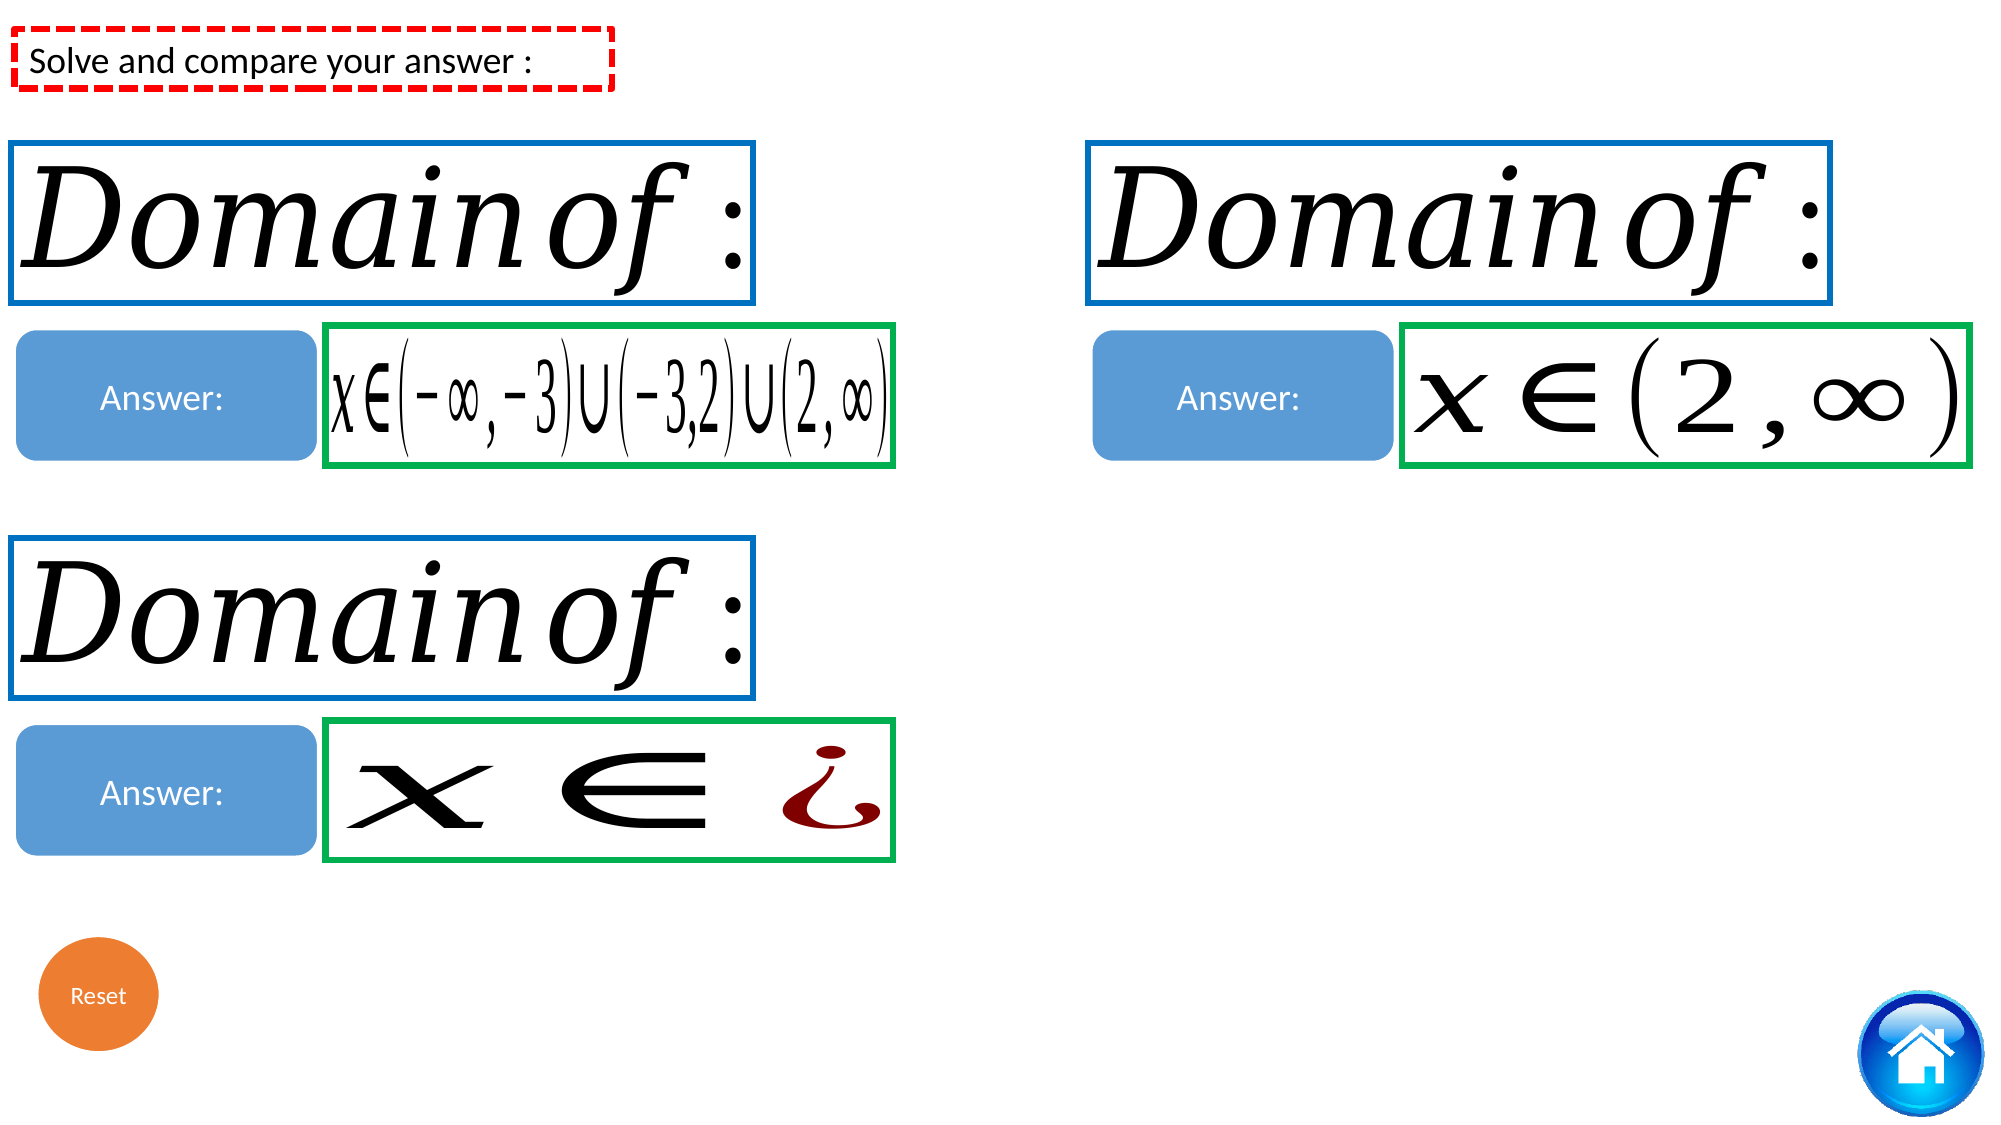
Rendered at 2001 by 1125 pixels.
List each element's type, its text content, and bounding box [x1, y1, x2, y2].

text_box Answer: [1089, 327, 1397, 464]
text_box Answer: [12, 327, 321, 464]
text_box Answer: [12, 721, 321, 859]
text_box Solve and compare your answer : [14, 28, 613, 89]
picture [1853, 982, 1988, 1125]
text_box Reset [35, 934, 162, 1055]
